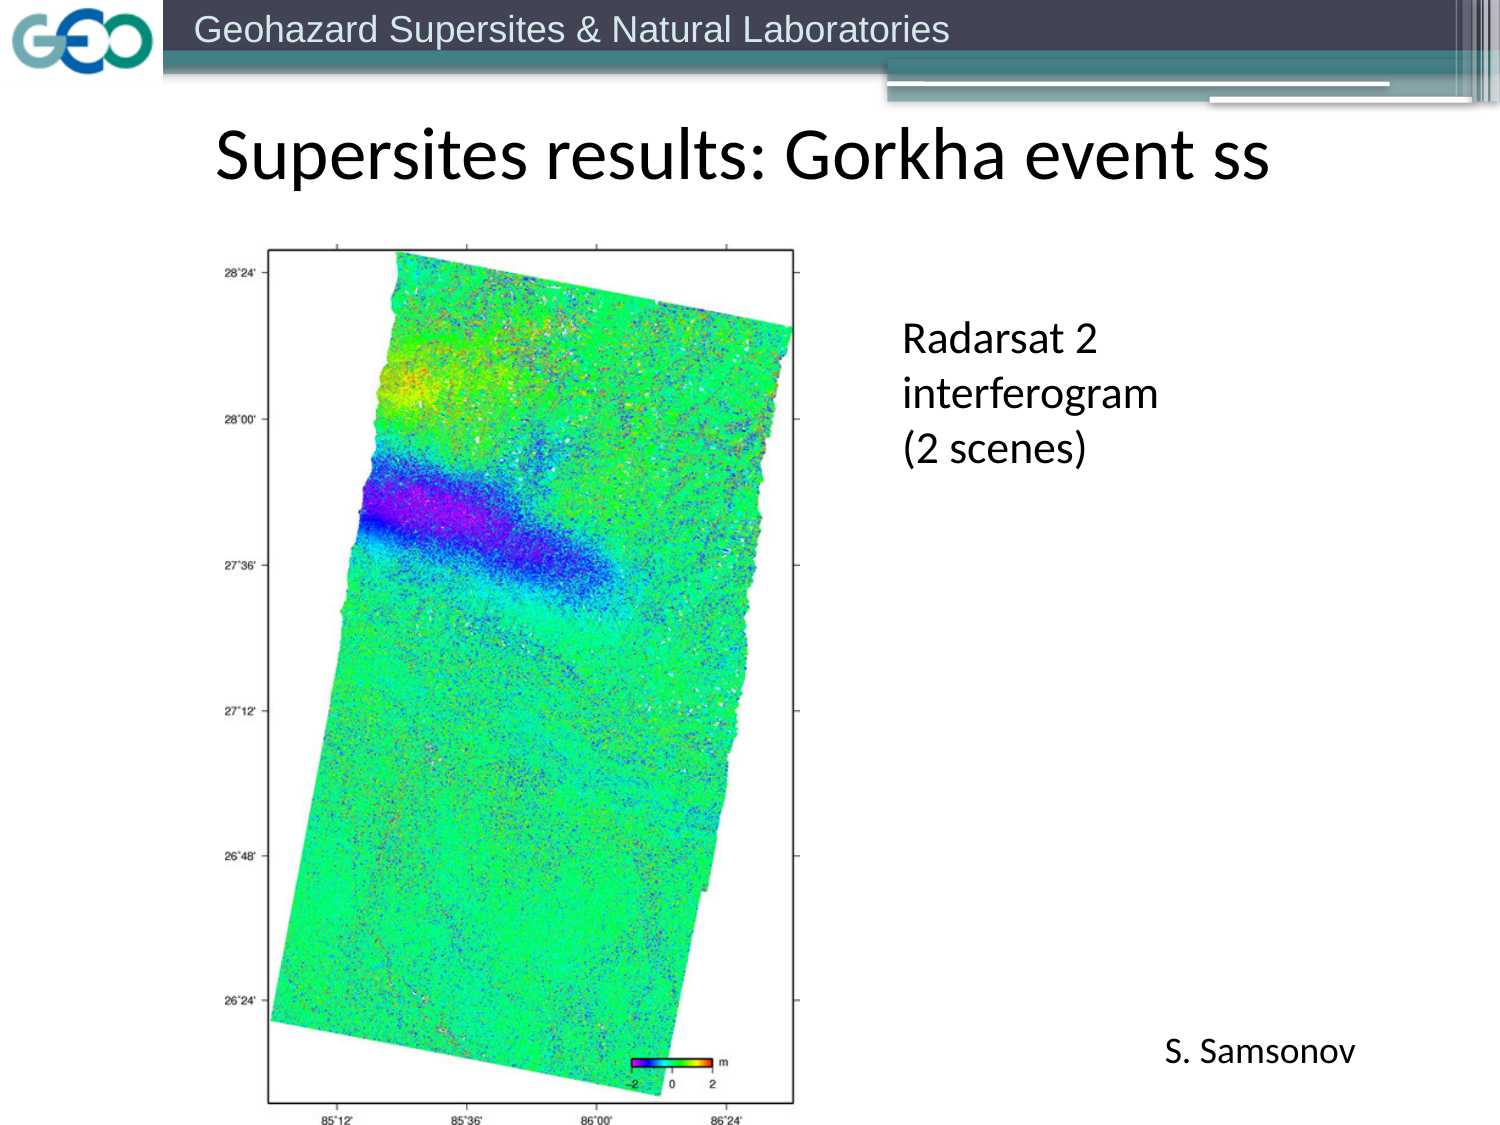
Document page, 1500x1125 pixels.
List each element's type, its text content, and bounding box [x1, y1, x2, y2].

picture [224, 244, 801, 1125]
text_box Supersites results: Gorkha event ss [50, 74, 1438, 225]
picture [0, 0, 163, 85]
text_box Radarsat 2 interferogram (2 scenes) [887, 299, 1500, 535]
text_box S. Samsonov [1149, 1018, 1500, 1079]
